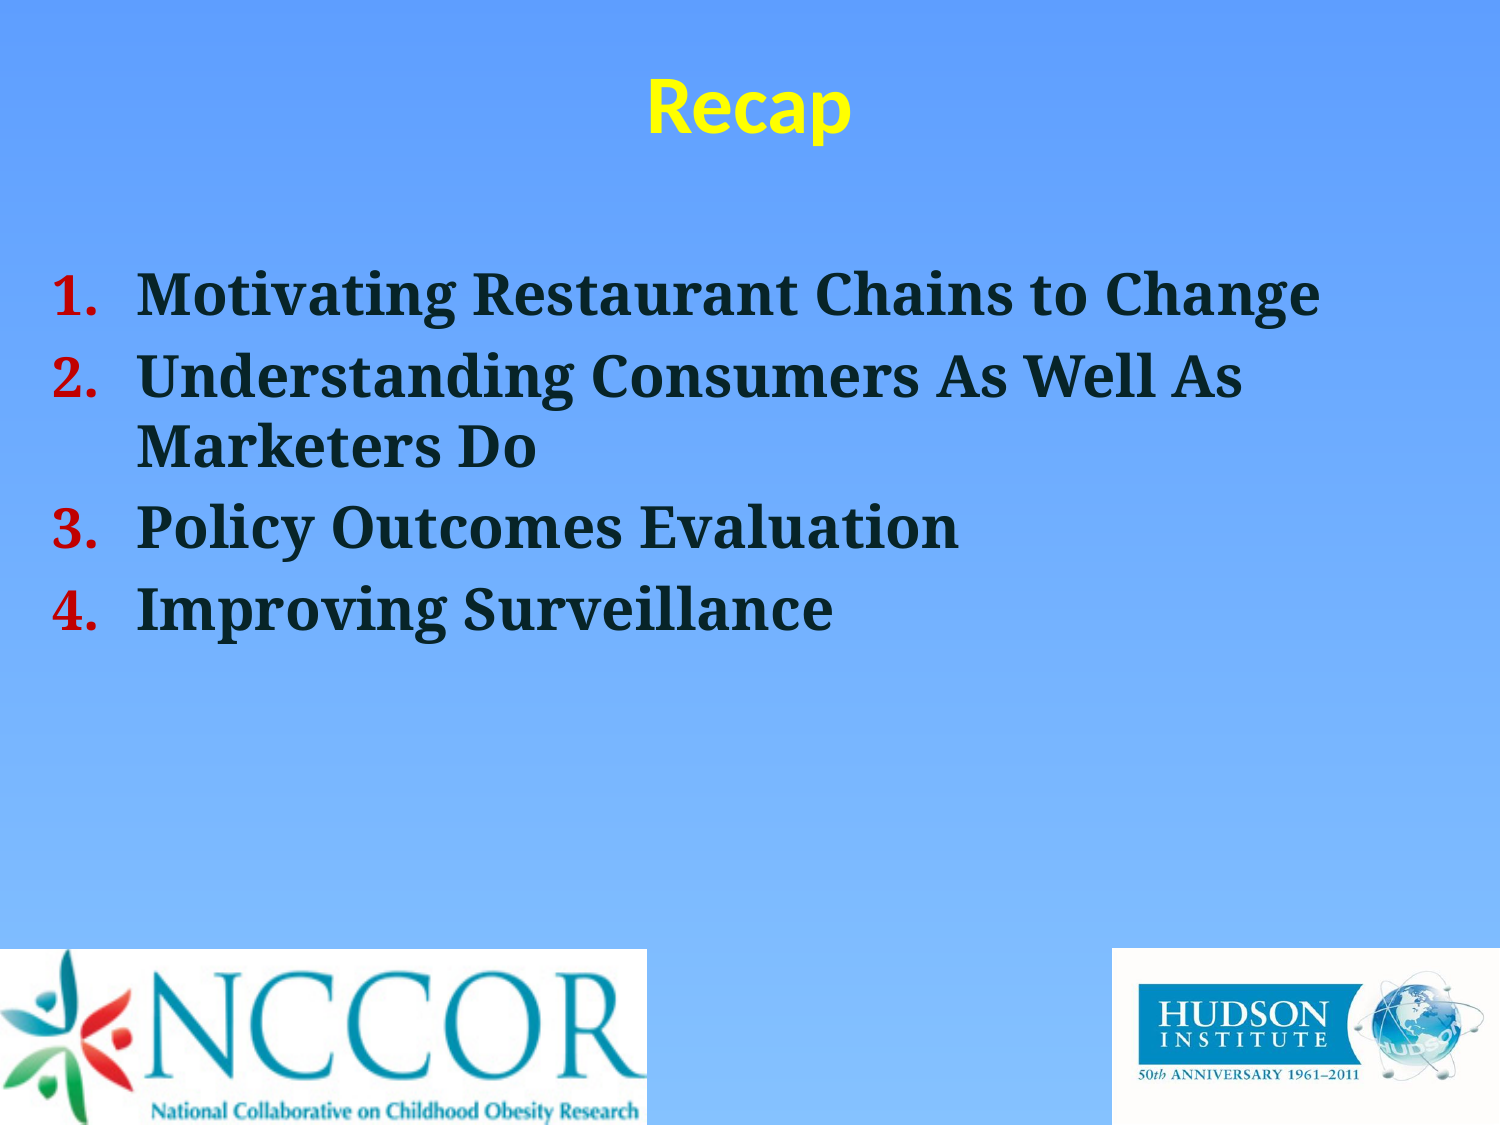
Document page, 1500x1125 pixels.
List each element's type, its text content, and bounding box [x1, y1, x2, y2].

picture [1112, 948, 1500, 1125]
picture [0, 949, 647, 1125]
list Motivating Restaurant Chains to Change Understanding Consumers As Well As Marketers Do Policy Outcomes Evaluation Improving Surveillance [37, 249, 1450, 1038]
title Recap [75, 37, 1425, 150]
